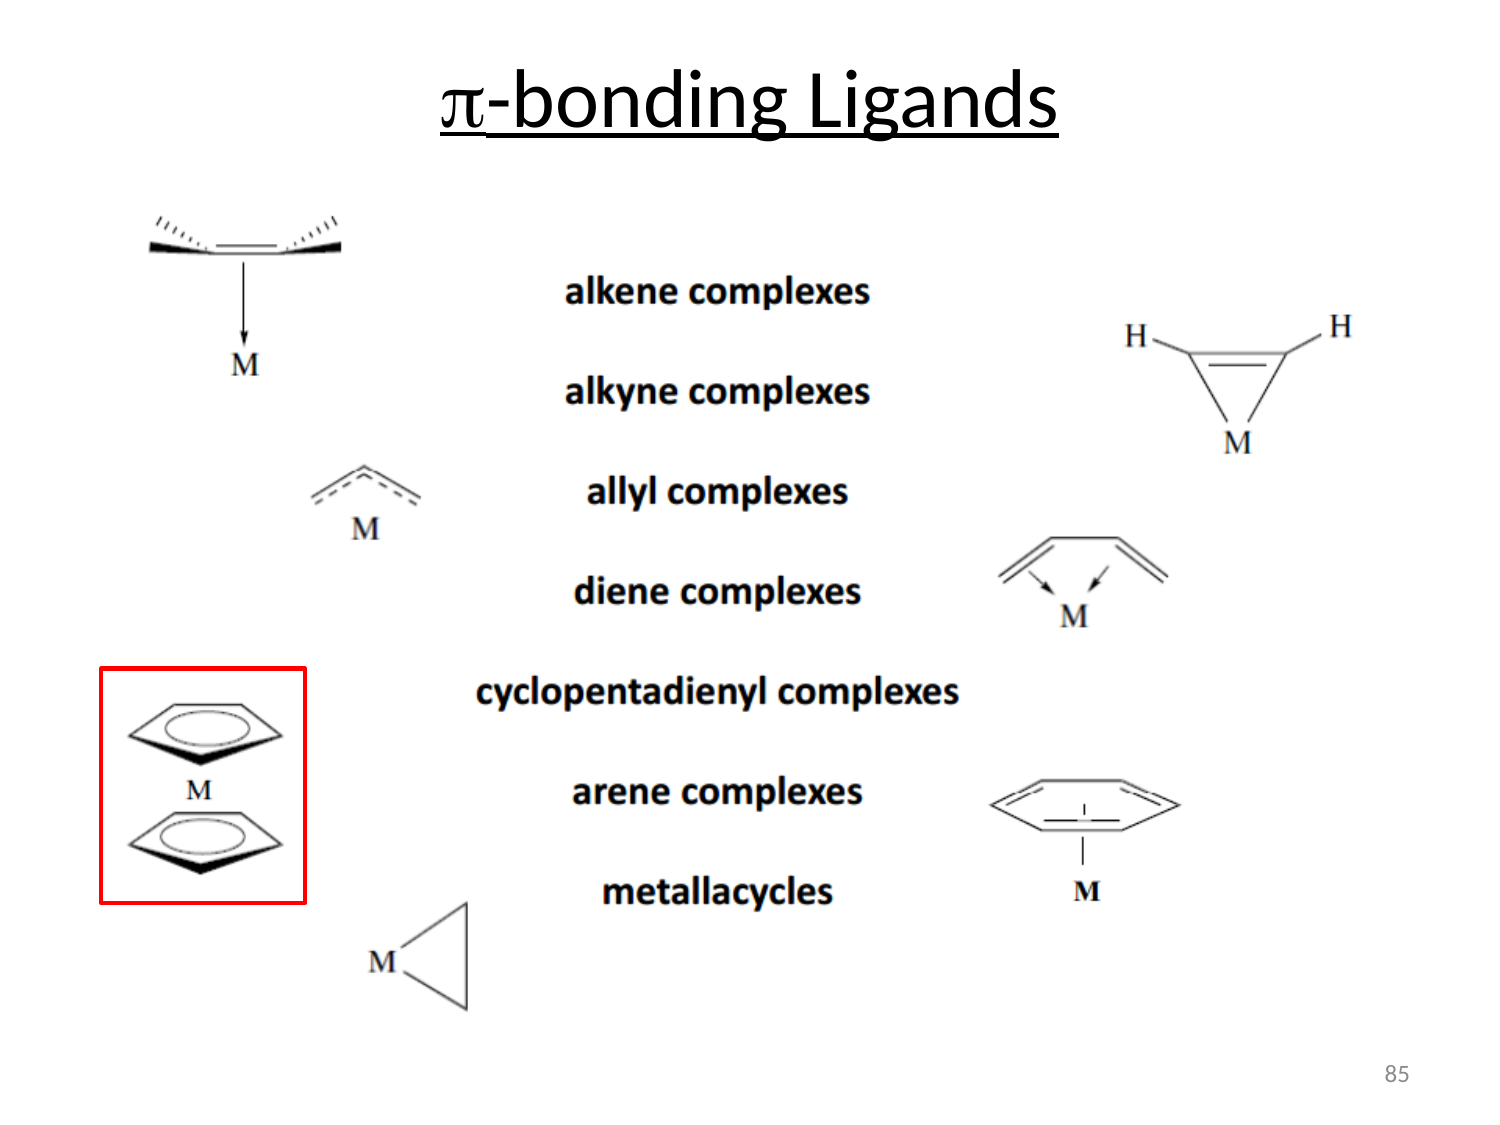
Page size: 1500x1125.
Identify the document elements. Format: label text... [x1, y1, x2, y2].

text_box p-bonding Ligands [74, 0, 1425, 188]
picture [84, 167, 1409, 1046]
slide_number 85 [1074, 1042, 1425, 1103]
